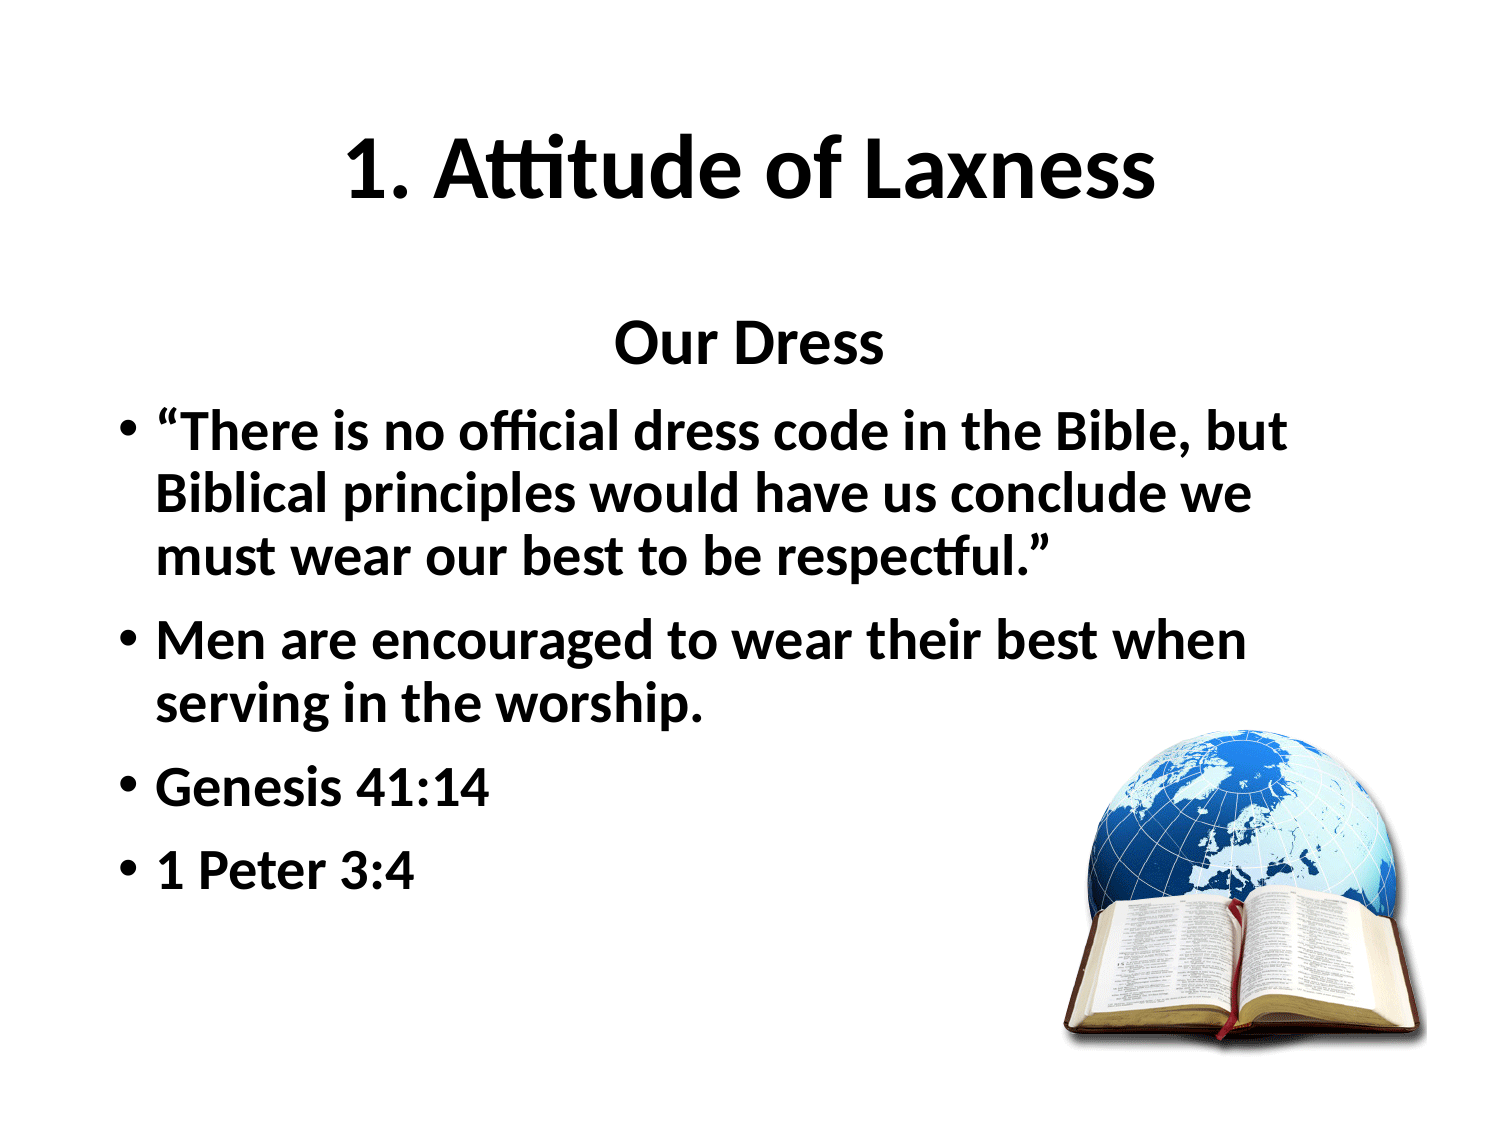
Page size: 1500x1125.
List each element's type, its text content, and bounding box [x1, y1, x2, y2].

picture [1056, 698, 1427, 1069]
list Our Dress “There is no official dress code in the Bible, but Biblical principles would have us conclude we must wear our best to be respectful.” Men are encouraged to wear their best when serving in the worship. Genesis 41:14 1 Peter 3:4 [103, 299, 1397, 1069]
title 1. Attitude of Laxness [103, 59, 1397, 278]
